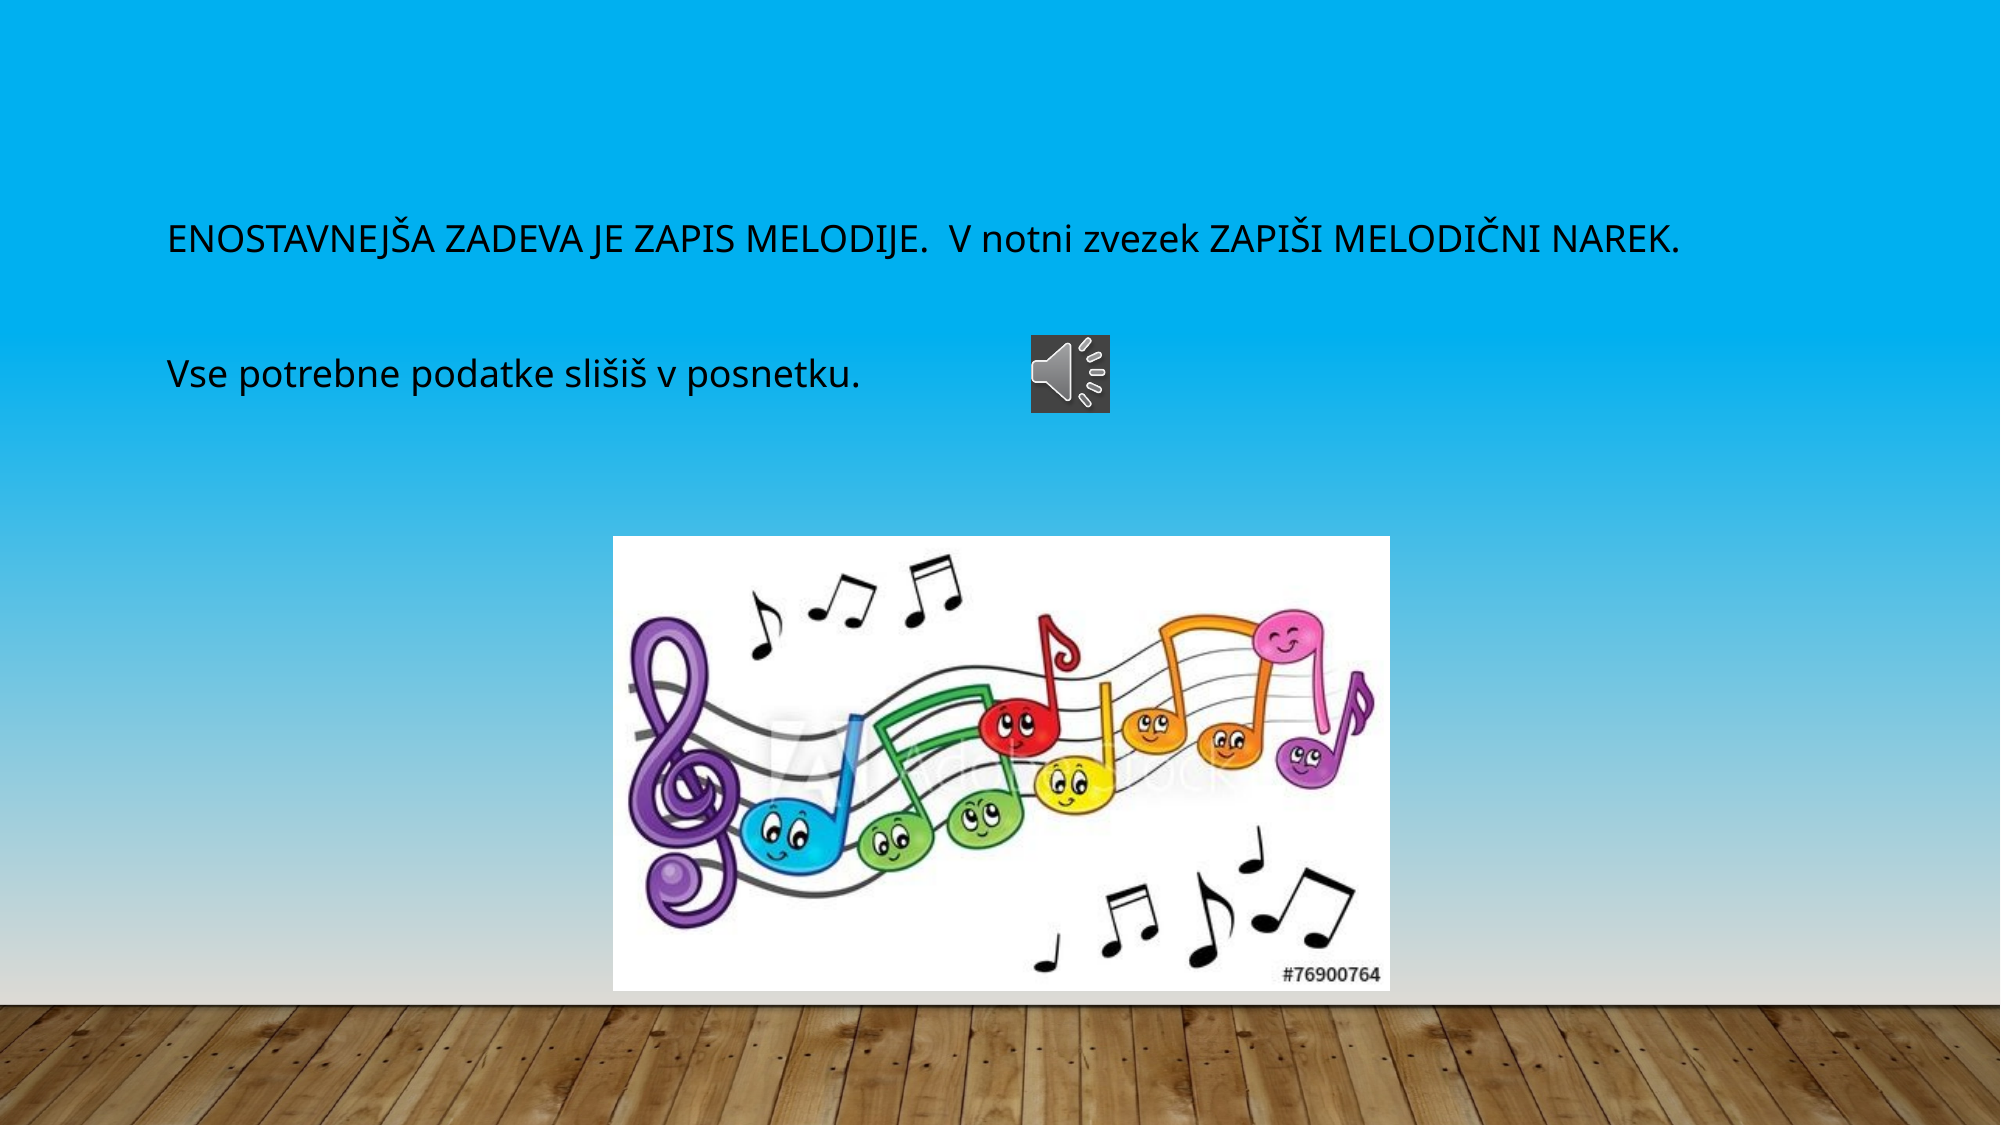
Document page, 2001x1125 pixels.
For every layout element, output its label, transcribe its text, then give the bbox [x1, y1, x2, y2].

picture [0, 1005, 2000, 1125]
picture [613, 536, 1390, 991]
text_box ENOSTAVNEJŠA ZADEVA JE ZAPIS MELODIJE. V notni zvezek ZAPIŠI MELODIČNI NAREK. Vse potrebne podatke slišiš v posnetku. [152, 207, 1897, 402]
picture [1030, 336, 1111, 415]
